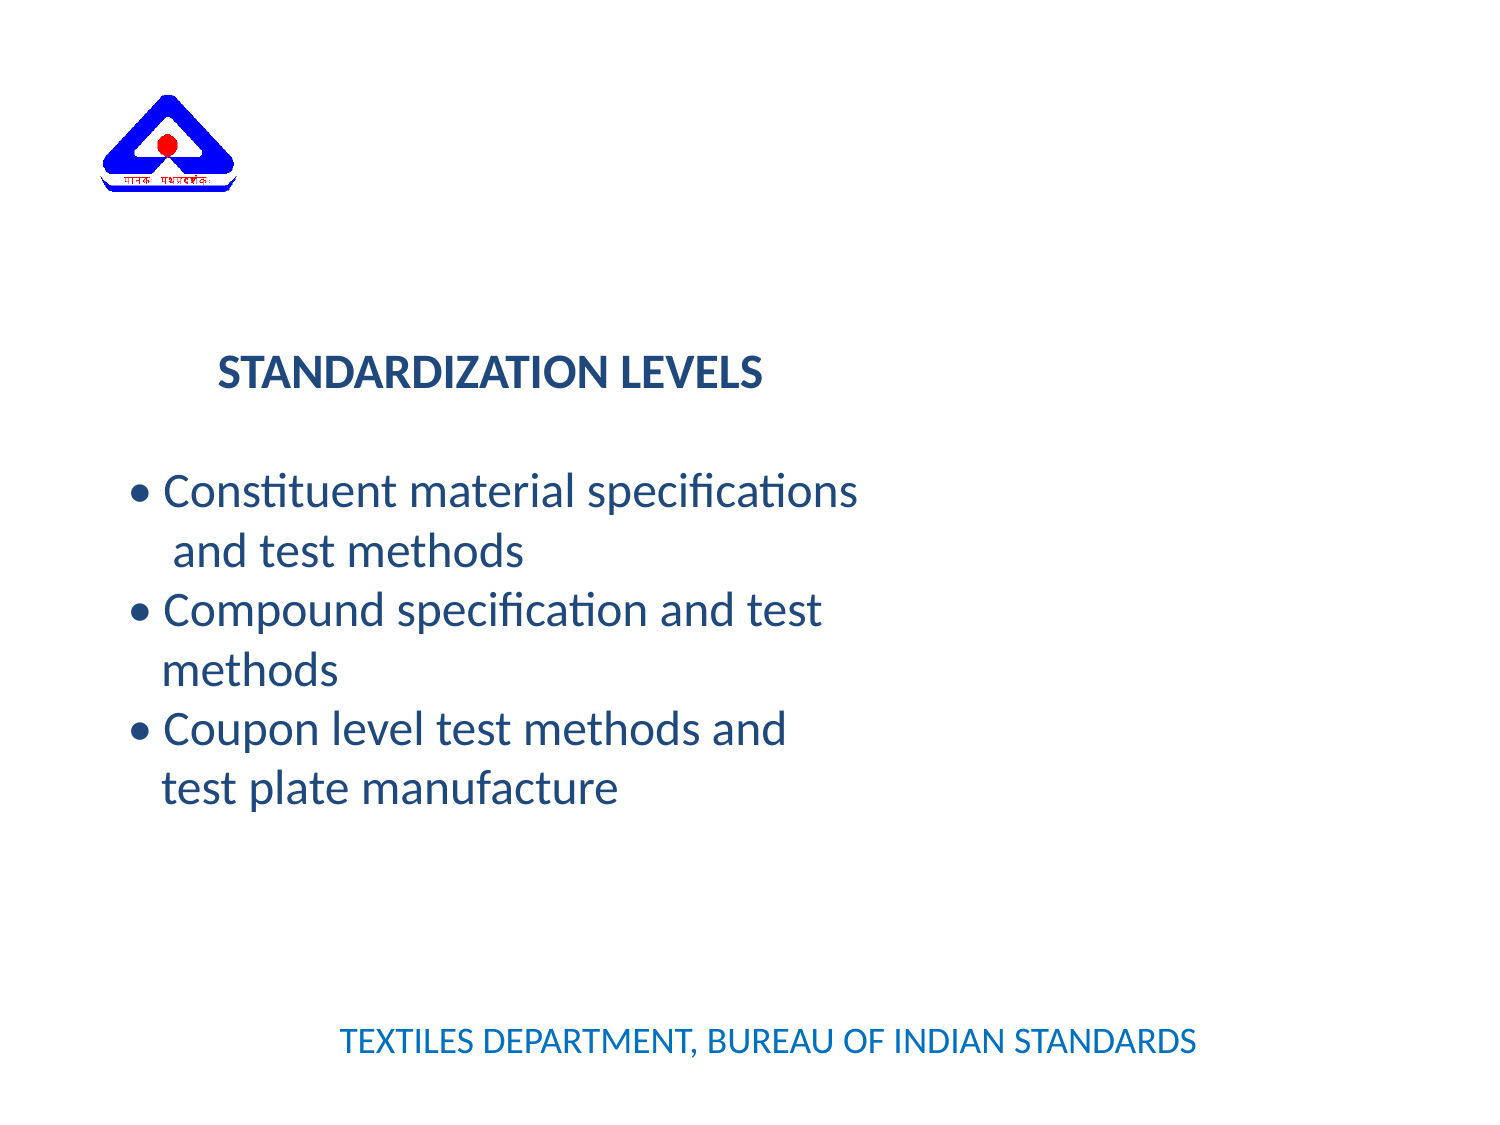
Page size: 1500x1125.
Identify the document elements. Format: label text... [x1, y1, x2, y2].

title STANDARDIZATION LEVELS • Constituent material specifications and test methods • Compound specification and test methods • Coupon level test methods and test plate manufacture [112, 212, 1388, 888]
subtitle [225, 637, 1275, 975]
footer TEXTILES DEPARTMENT, BUREAU OF INDIAN STANDARDS [212, 975, 1325, 1103]
picture [99, 87, 240, 223]
